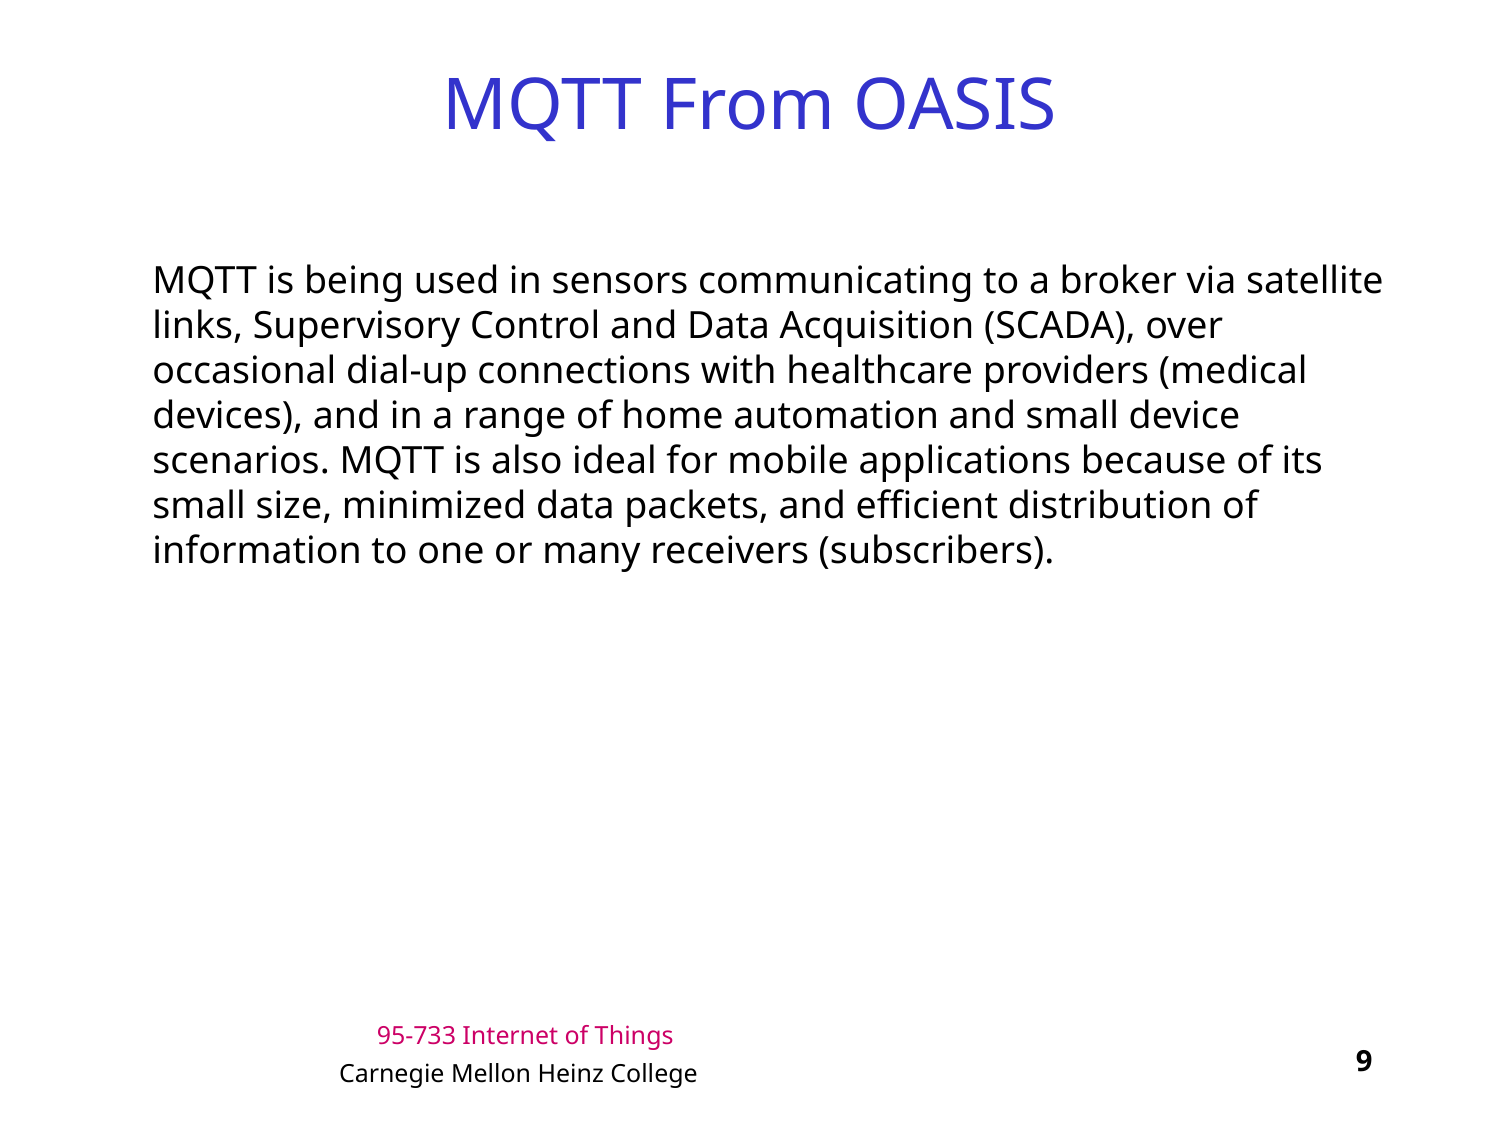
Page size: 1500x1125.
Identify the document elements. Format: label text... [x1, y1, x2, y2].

title MQTT From OASIS [112, 50, 1388, 238]
list MQTT is being used in sensors communicating to a broker via satellite links, Supervisory Control and Data Acquisition (SCADA), over occasional dial-up connections with healthcare providers (medical devices), and in a range of home automation and small device scenarios. MQTT is also ideal for mobile applications because of its small size, minimized data packets, and efficient distribution of information to one or many receivers (subscribers). [137, 200, 1420, 856]
footer Carnegie Mellon Heinz College [249, 1049, 788, 1101]
slide_number 9 [1299, 1037, 1388, 1088]
